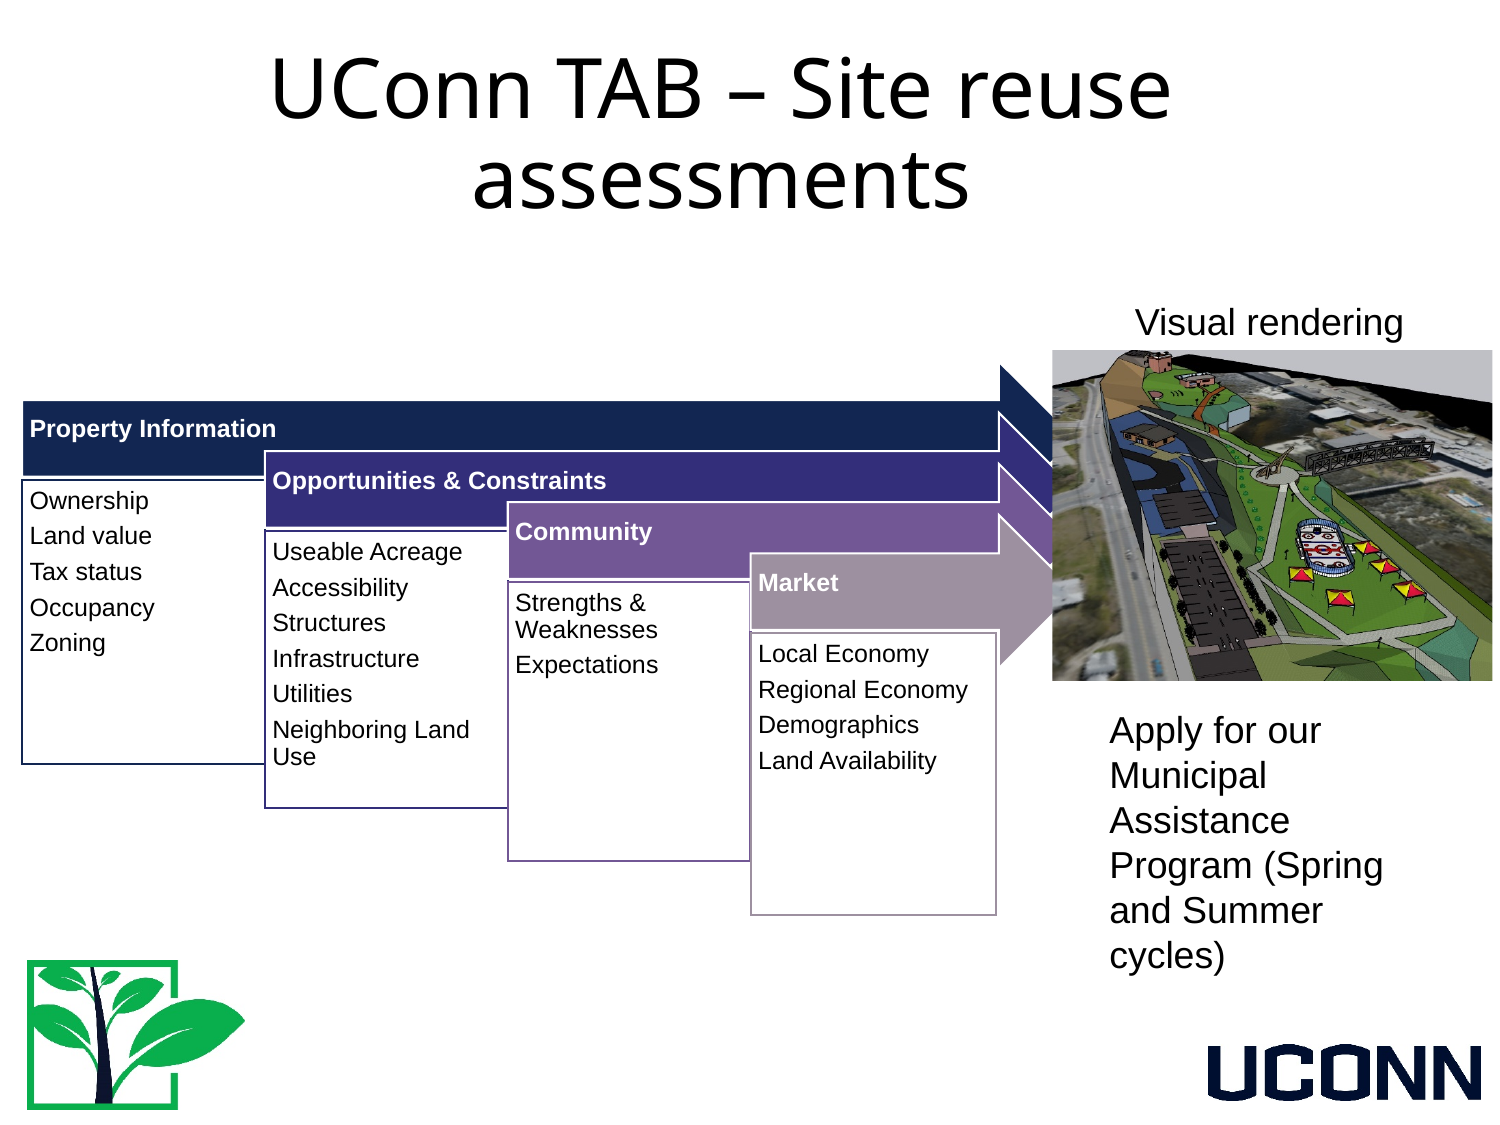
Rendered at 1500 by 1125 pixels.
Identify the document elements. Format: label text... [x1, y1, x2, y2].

picture [1052, 350, 1493, 681]
text_box Visual rendering [1120, 290, 1420, 350]
title UConn TAB – Site reuse assessments [22, 27, 1422, 246]
picture [27, 987, 245, 1110]
text_box Apply for our Municipal Assistance Program (Spring and Summer cycles) [1094, 698, 1413, 984]
picture [1208, 1044, 1481, 1101]
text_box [22, 290, 1076, 987]
